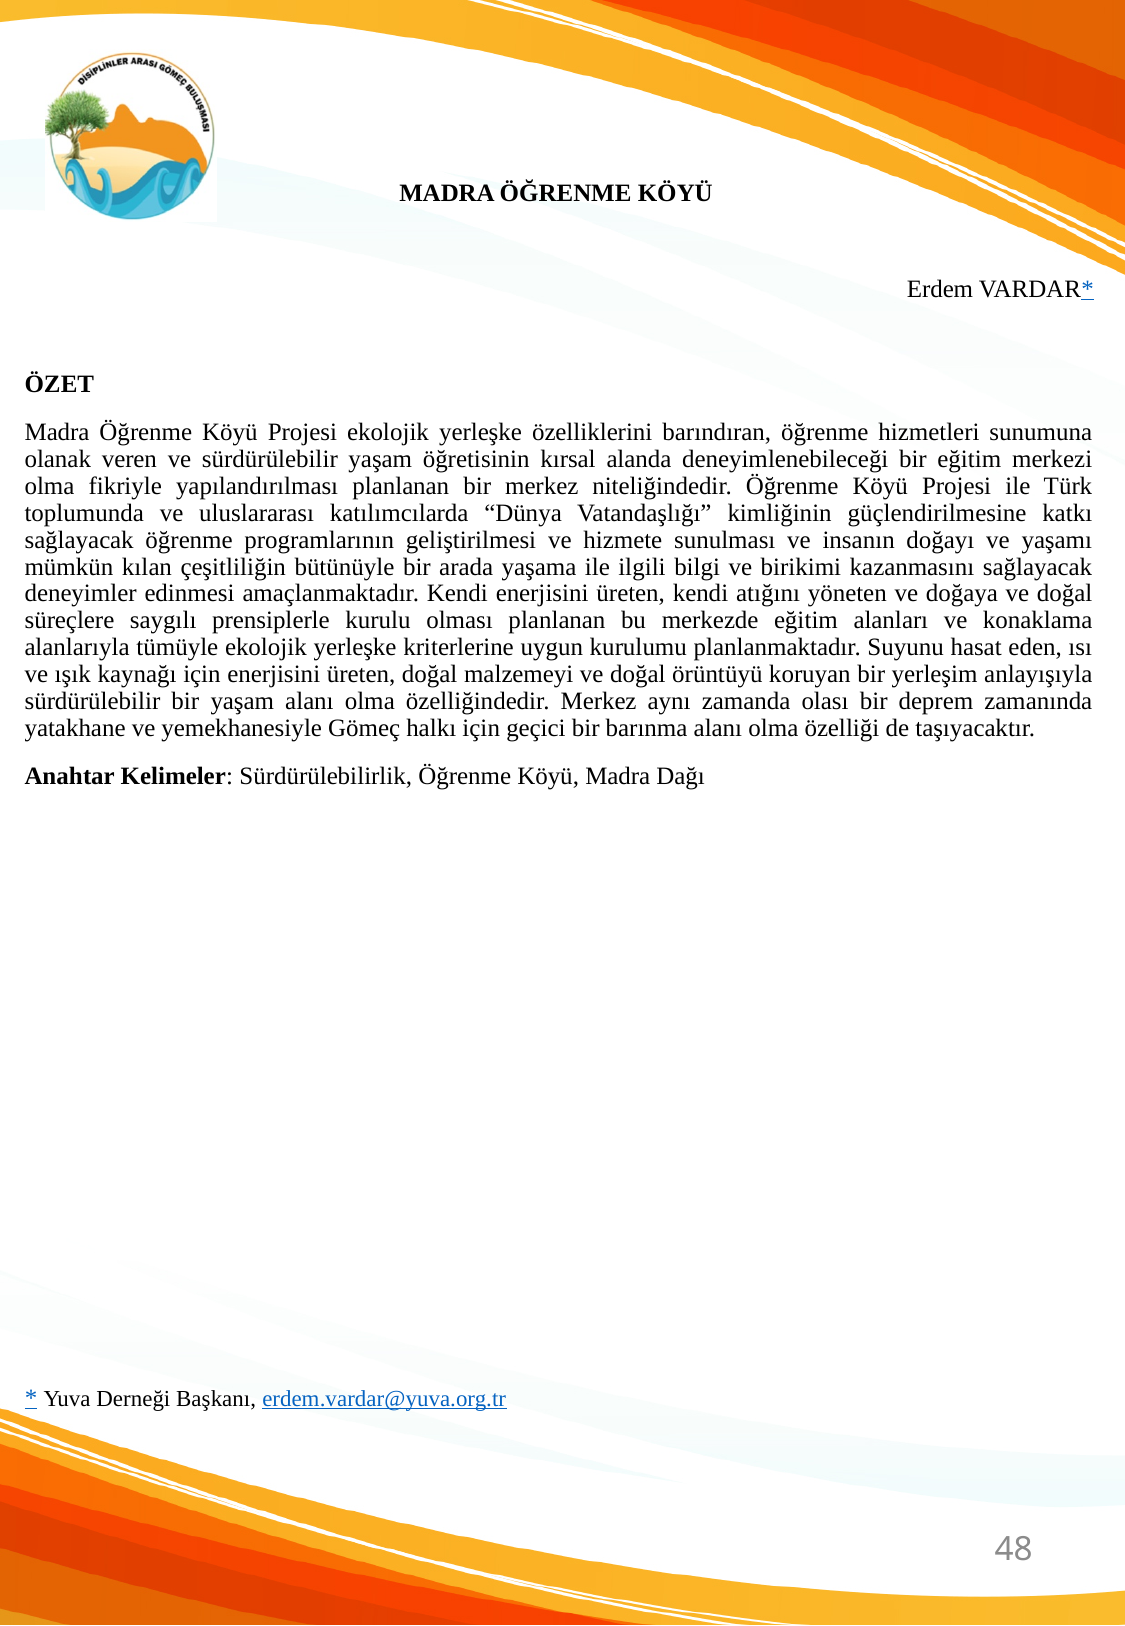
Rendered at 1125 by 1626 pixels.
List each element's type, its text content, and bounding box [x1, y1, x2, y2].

slide_number 48 [794, 1506, 1048, 1593]
list MADRA ÖĞRENME KÖYÜ Erdem VARDAR* ÖZET Madra Öğrenme Köyü Projesi ekolojik yerleşke özelliklerini barındıran, öğrenme hizmetleri sunumuna olanak veren ve sürdürülebilir yaşam öğretisinin kırsal alanda deneyimlenebileceği bir eğitim merkezi olma fikriyle yapılandırılması planlanan bir merkez niteliğindedir. Öğrenme Köyü Projesi ile Türk toplumunda ve uluslararası katılımcılarda “Dünya Vatandaşlığı” kimliğinin güçlendirilmesine katkı sağlayacak öğrenme programlarının geliştirilmesi ve hizmete sunulması ve insanın doğayı ve yaşamı mümkün kılan çeşitliliğin bütünüyle bir arada yaşama ile ilgili bilgi ve birikimi kazanmasını sağlayacak deneyimler edinmesi amaçlanmaktadır. Kendi enerjisini üreten, kendi atığını yöneten ve doğaya ve doğal süreçlere saygılı prensiplerle kurulu olması planlanan bu merkezde eğitim alanları ve konaklama alanlarıyla tümüyle ekolojik yerleşke kriterlerine uygun kurulumu planlanmaktadır. Suyunu hasat eden, ısı ve ışık kaynağı için enerjisini üreten, doğal malzemeyi ve doğal örüntüyü koruyan bir yerleşim anlayışıyla sürdürülebilir bir yaşam alanı olma özelliğindedir. Merkez aynı zamanda olası bir deprem zamanında yatakhane ve yemekhanesiyle Gömeç halkı için geçici bir barınma alanı olma özelliği de taşıyacaktır. Anahtar Kelimeler: Sürdürülebilirlik, Öğrenme Köyü, Madra Dağı [9, 121, 1109, 933]
picture [0, 0, 1125, 1625]
text_box * Yuva Derneği Başkanı, erdem.vardar@yuva.org.tr [9, 1343, 1090, 1419]
